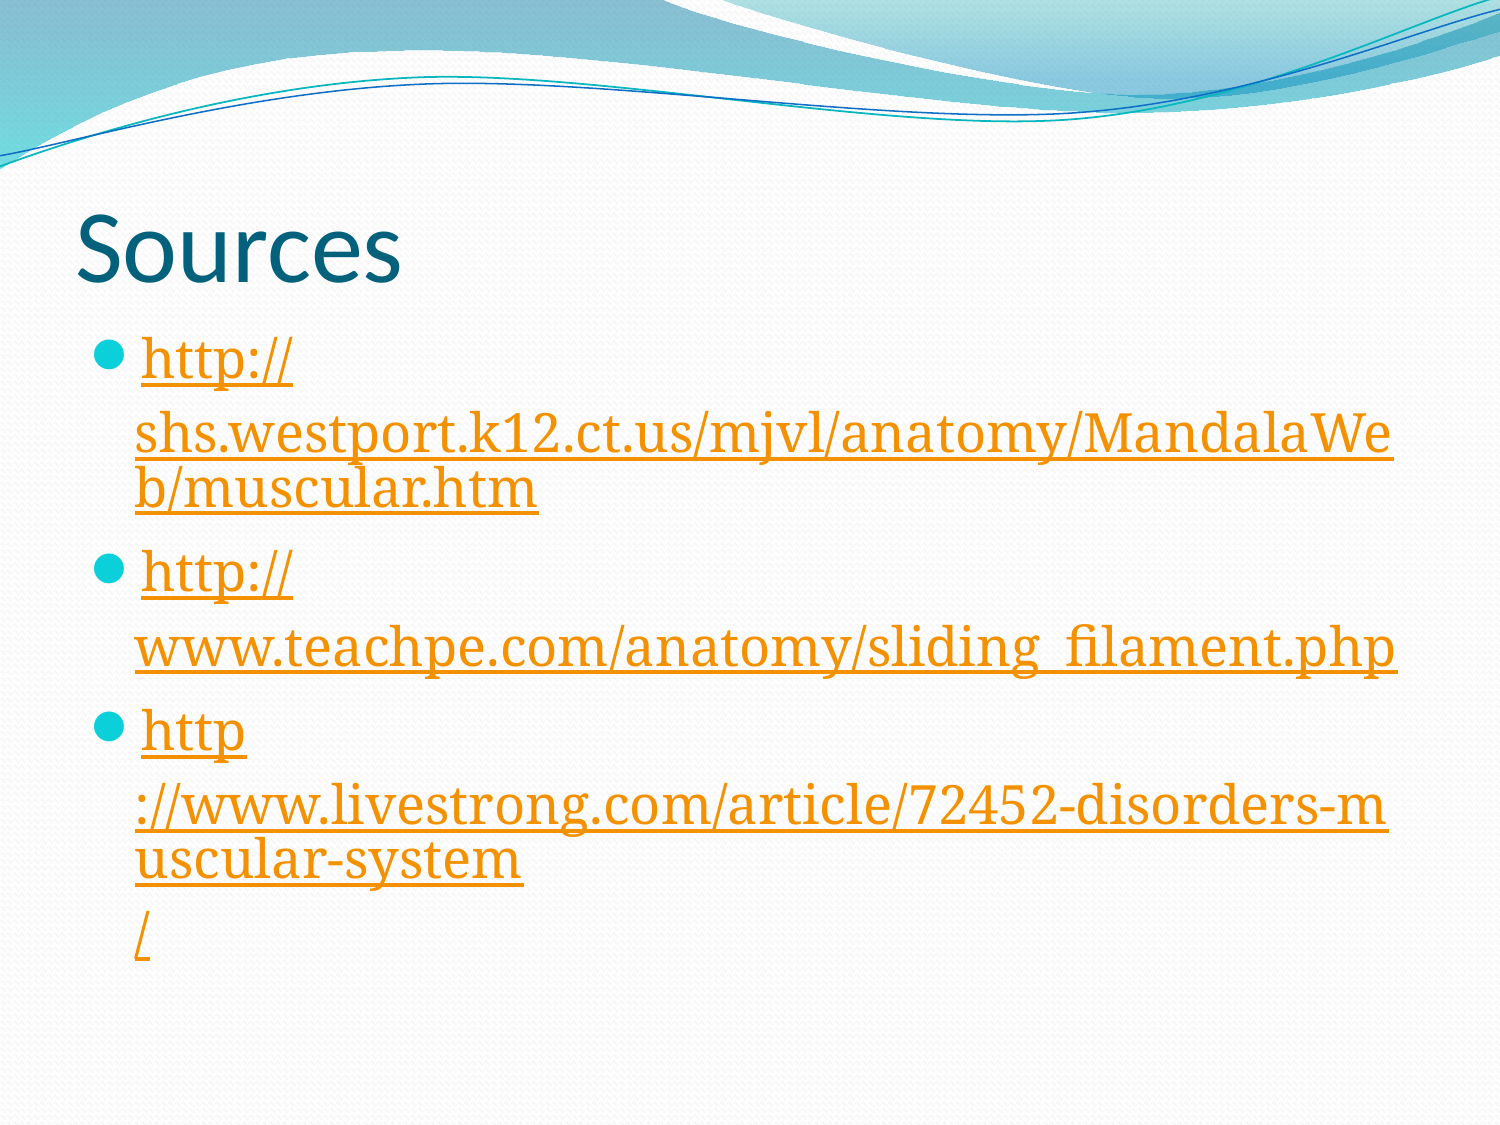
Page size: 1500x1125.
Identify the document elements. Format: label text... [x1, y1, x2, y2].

list http://shs.westport.k12.ct.us/mjvl/anatomy/MandalaWeb/muscular.htm http://www.teachpe.com/anatomy/sliding_filament.php http://www.livestrong.com/article/72452-disorders-muscular-system/ [75, 317, 1425, 1038]
title Sources [75, 115, 1425, 303]
